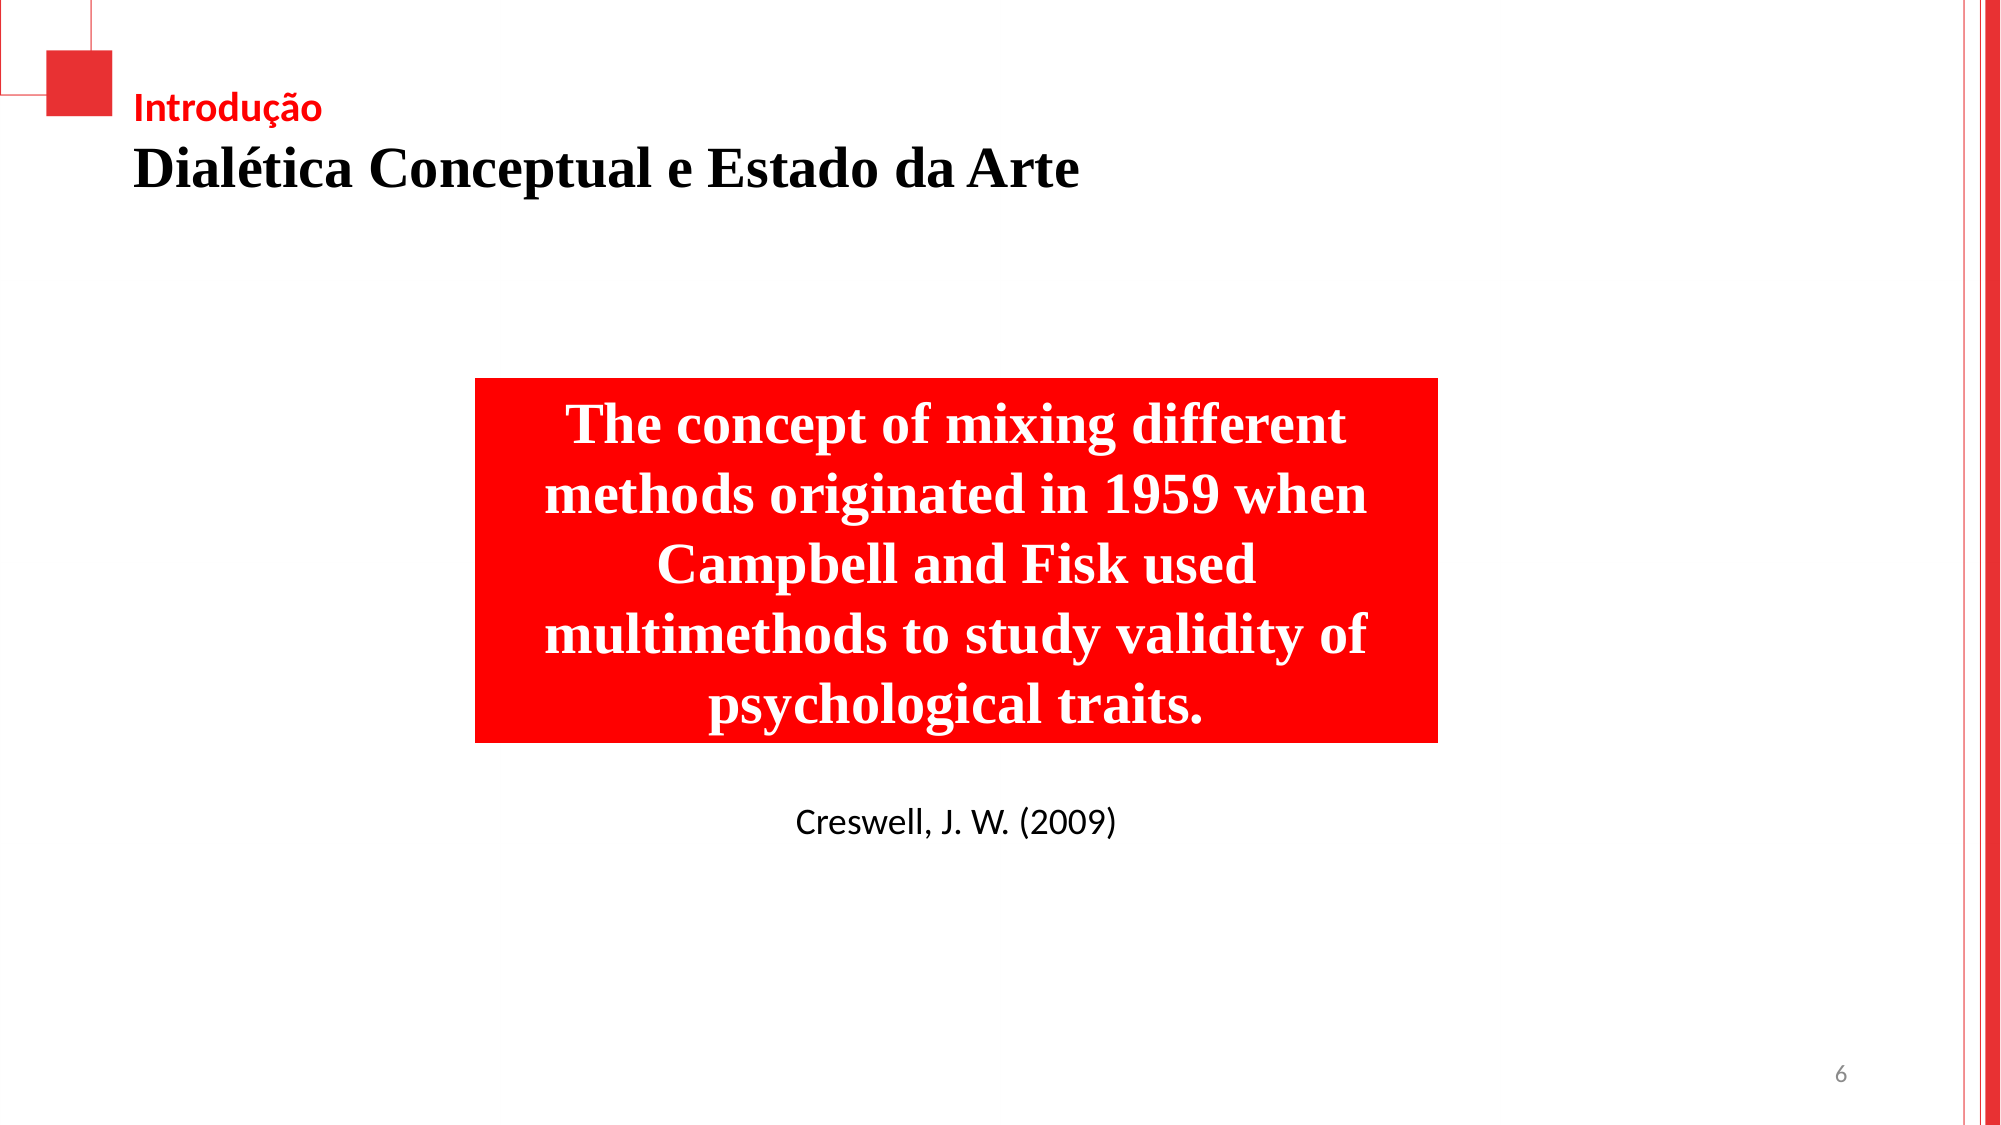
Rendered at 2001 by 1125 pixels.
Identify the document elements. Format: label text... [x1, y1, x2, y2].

text_box Introdução Dialética Conceptual e Estado da Arte [118, 72, 1407, 207]
picture [0, 0, 2001, 1125]
text_box The concept of mixing different methods originated in 1959 when Campbell and Fisk used multimethods to study validity of psychological traits. [475, 378, 1438, 743]
slide_number 6 [1412, 1042, 1863, 1103]
text_box Creswell, J. W. (2009) [739, 789, 1174, 850]
